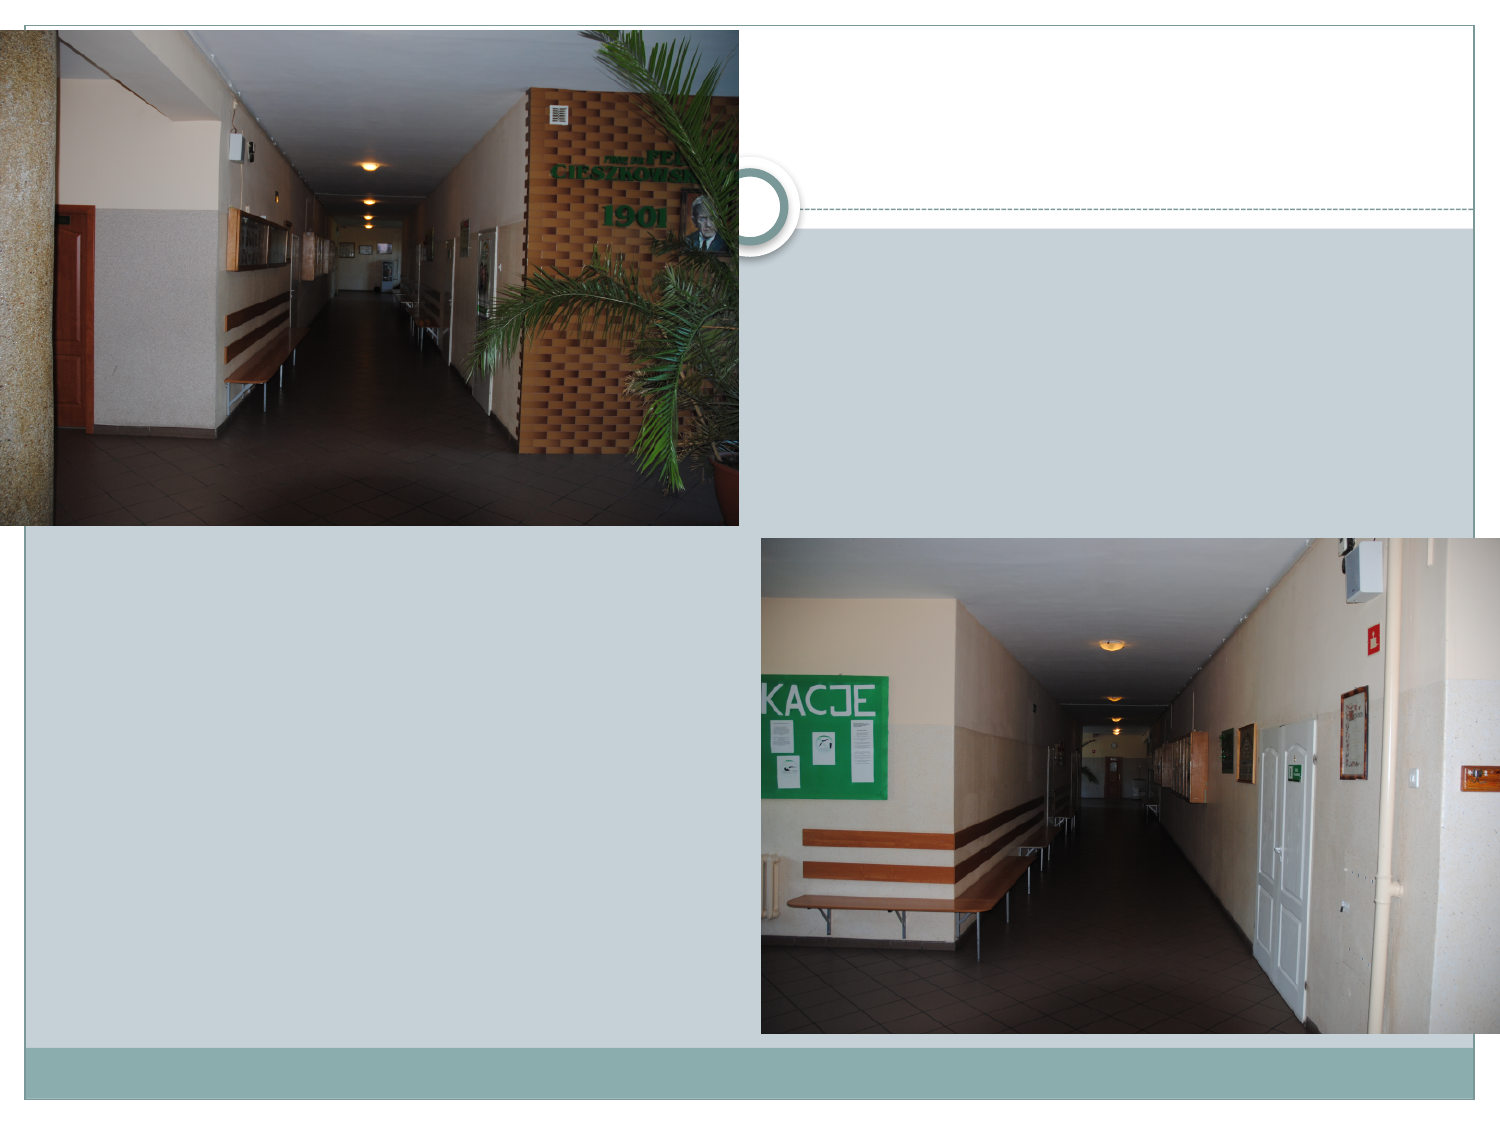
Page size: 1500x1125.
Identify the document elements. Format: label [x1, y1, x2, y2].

picture [0, 30, 739, 526]
picture [761, 538, 1500, 1034]
